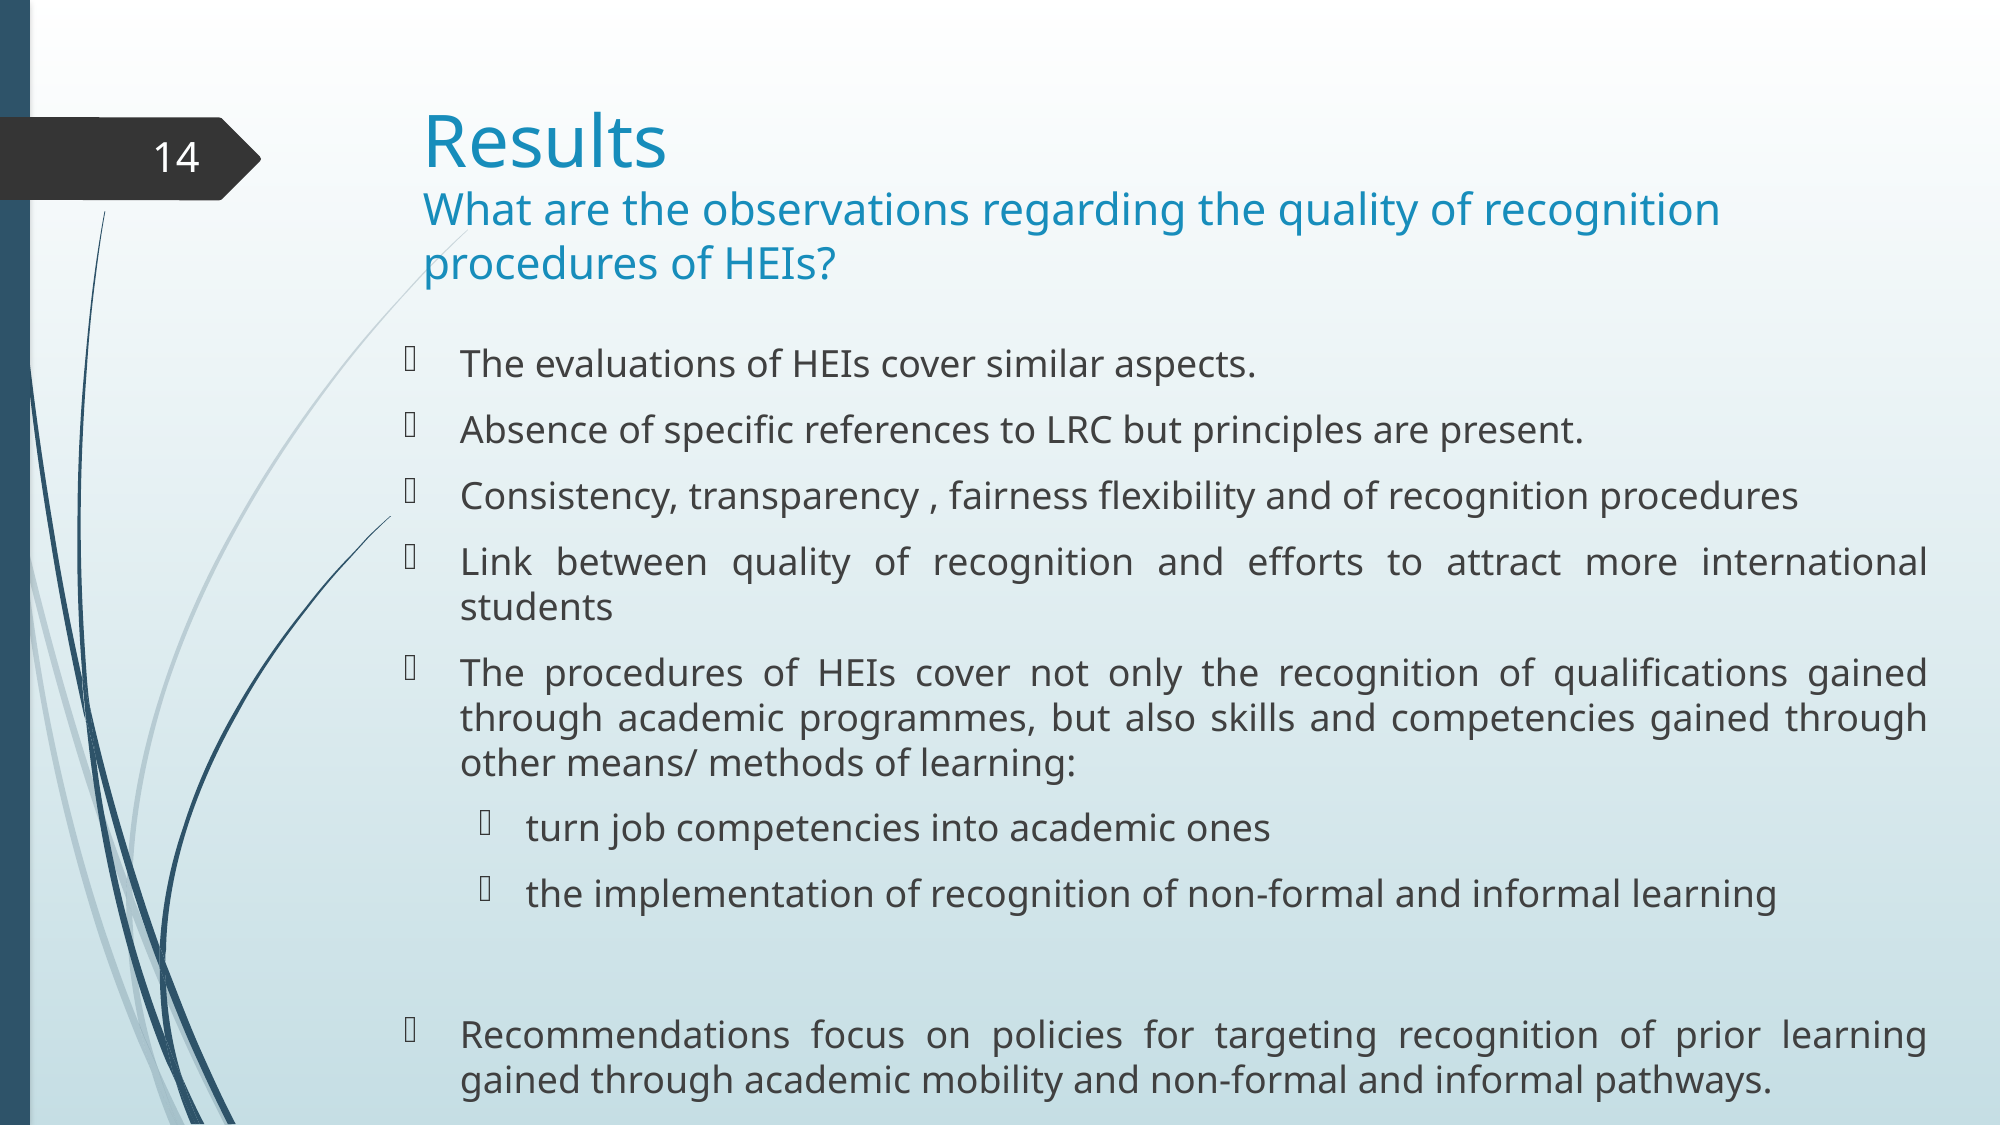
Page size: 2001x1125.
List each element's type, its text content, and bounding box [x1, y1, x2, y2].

slide_number 14 [87, 129, 216, 190]
list The evaluations of HEIs cover similar aspects. Absence of specific references to LRC but principles are present. Consistency, transparency , fairness flexibility and of recognition procedures Link between quality of recognition and efforts to attract more international students The procedures of HEIs cover not only the recognition of qualifications gained through academic programmes, but also skills and competencies gained through other means/ methods of learning: turn job competencies into academic ones the implementation of recognition of non-formal and informal learning Recommendations focus on policies for targeting recognition of prior learning gained through academic mobility and non-formal and informal pathways. [388, 332, 1945, 1125]
title Results What are the observations regarding the quality of recognition procedures of HEIs? [407, 86, 1870, 297]
